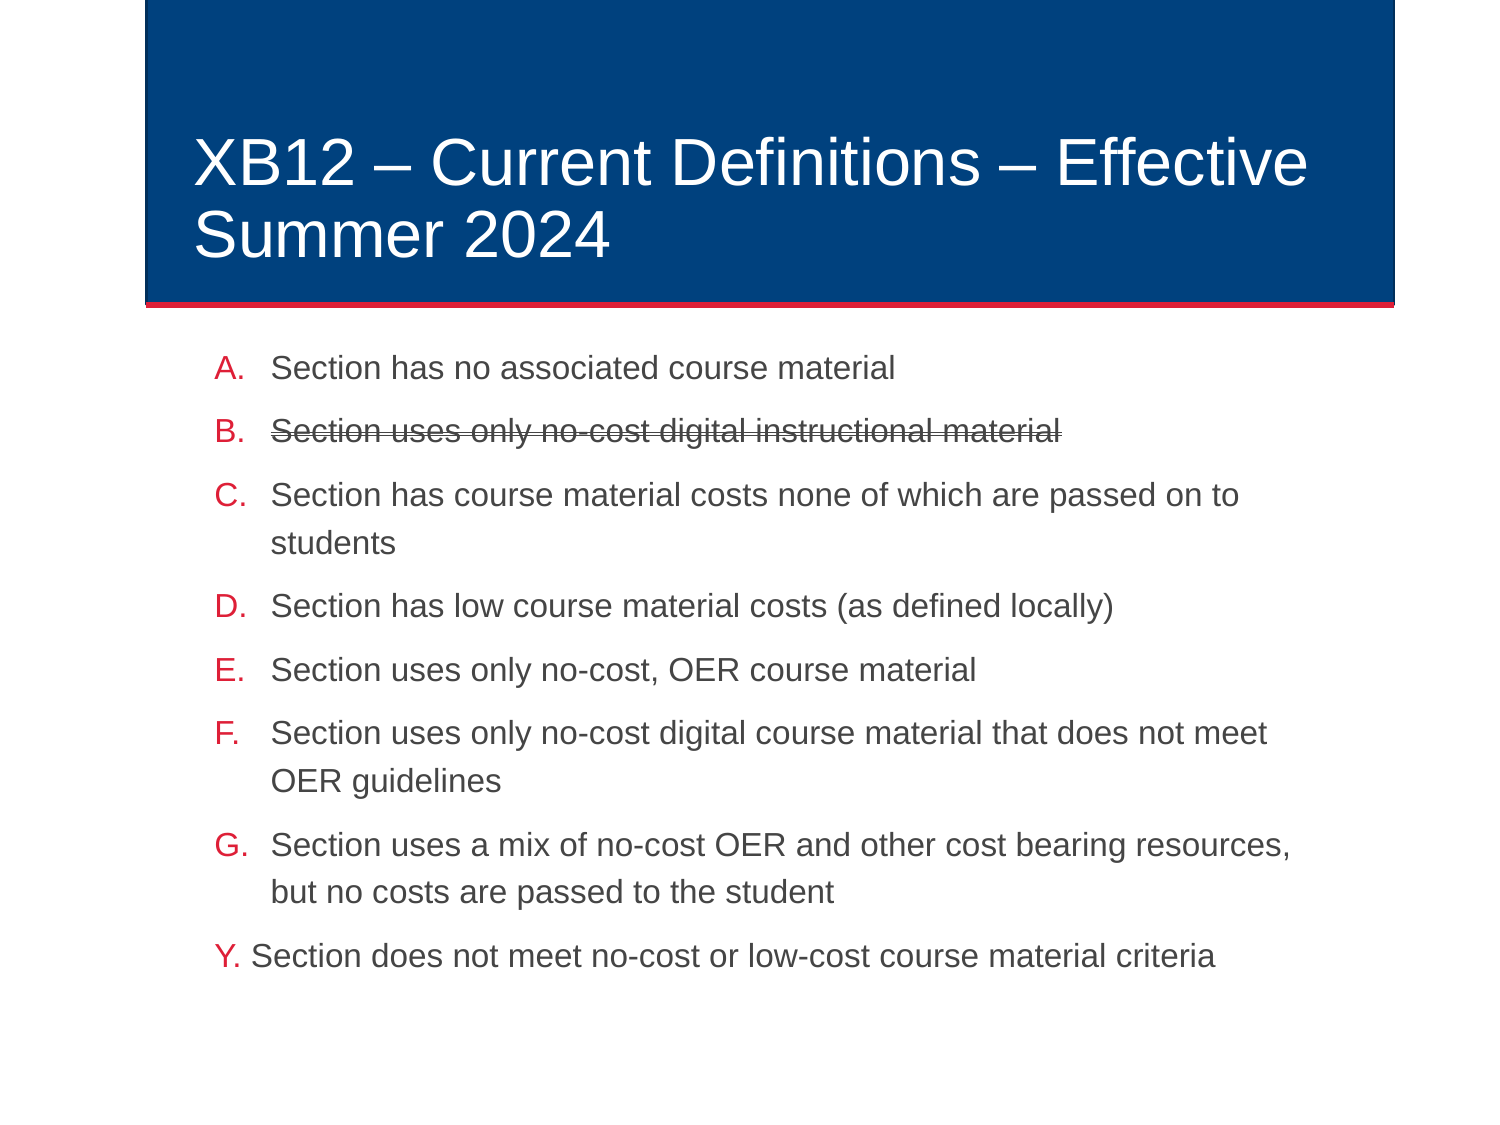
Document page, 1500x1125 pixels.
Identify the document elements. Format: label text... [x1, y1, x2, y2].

title XB12 – Current Definitions – Effective Summer 2024 [178, 132, 1361, 280]
list Section has no associated course material Section uses only no-cost digital instructional material Section has course material costs none of which are passed on to students Section has low course material costs (as defined locally) Section uses only no-cost, OER course material Section uses only no-cost digital course material that does not meet OER guidelines Section uses a mix of no-cost OER and other cost bearing resources, but no costs are passed to the student Y. Section does not meet no-cost or low-cost course material criteria [178, 330, 1361, 994]
